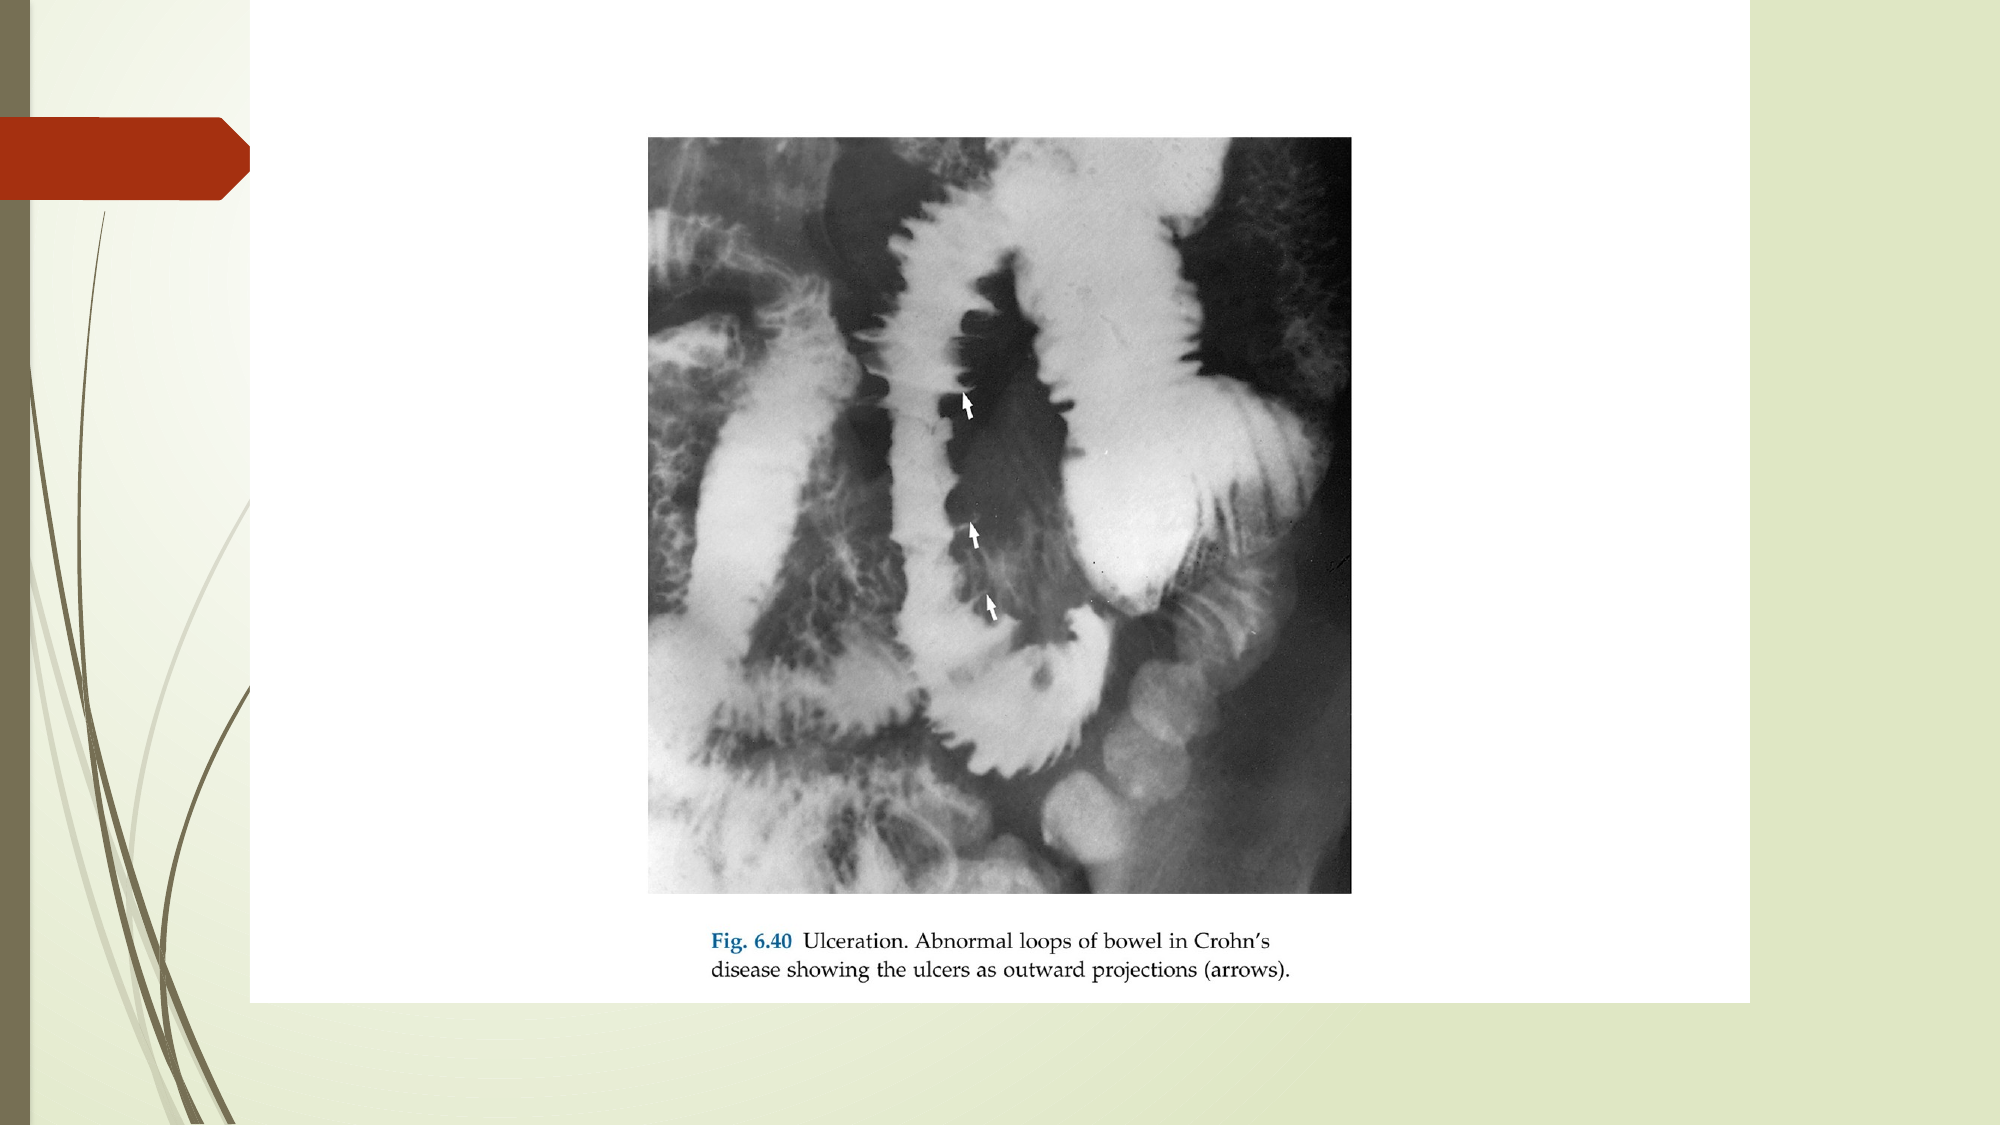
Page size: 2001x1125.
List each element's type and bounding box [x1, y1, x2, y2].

picture [249, 0, 1751, 1004]
